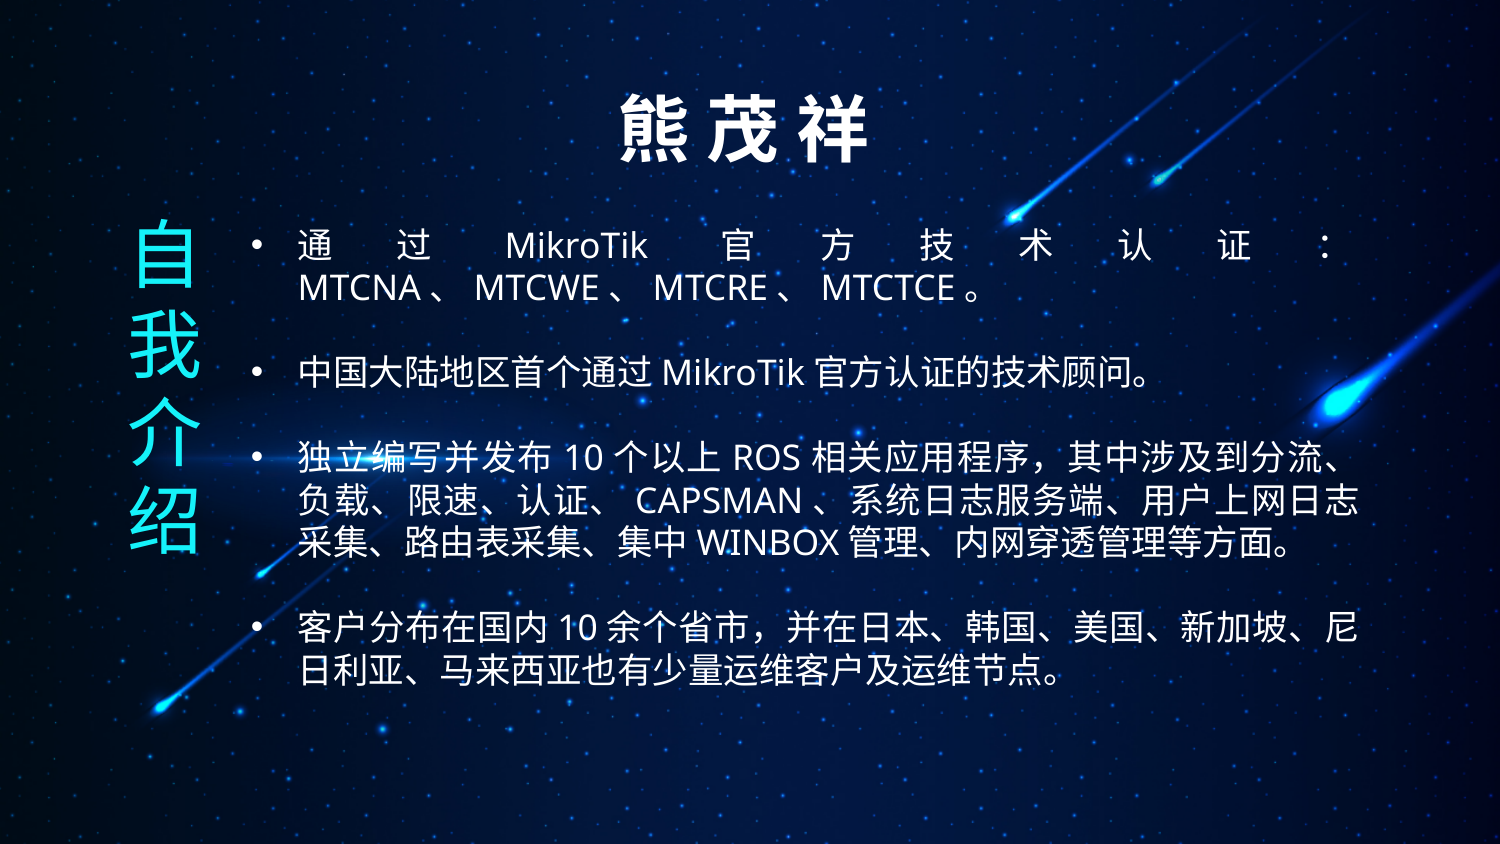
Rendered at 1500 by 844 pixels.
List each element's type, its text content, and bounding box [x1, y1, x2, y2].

text_box 介 [119, 377, 131, 465]
text_box 我 [119, 289, 210, 377]
text_box 通过MikroTik官方技术认证：MTCNA、MTCWE、MTCRE、MTCTCE。 中国大陆地区首个通过MikroTik官方认证的技术顾问。 独立编写并发布10个以上ROS相关应用程序，其中涉及到分流、负载、限速、认证、CAPSMAN、系统日志服务端、用户上网日志采集、路由表采集、集中WINBOX管理、内网穿透管理等方面。 客户分布在国内10余个省市，并在日本、韩国、美国、新加坡、尼日利亚、马来西亚也有少量运维客户及运维节点。 [243, 215, 1368, 698]
text_box 自 [54, 200, 275, 305]
picture [0, 0, 1500, 844]
text_box 绍 [119, 465, 210, 571]
text_box [703, 388, 796, 456]
text_box 熊 茂 祥 [609, 75, 915, 179]
